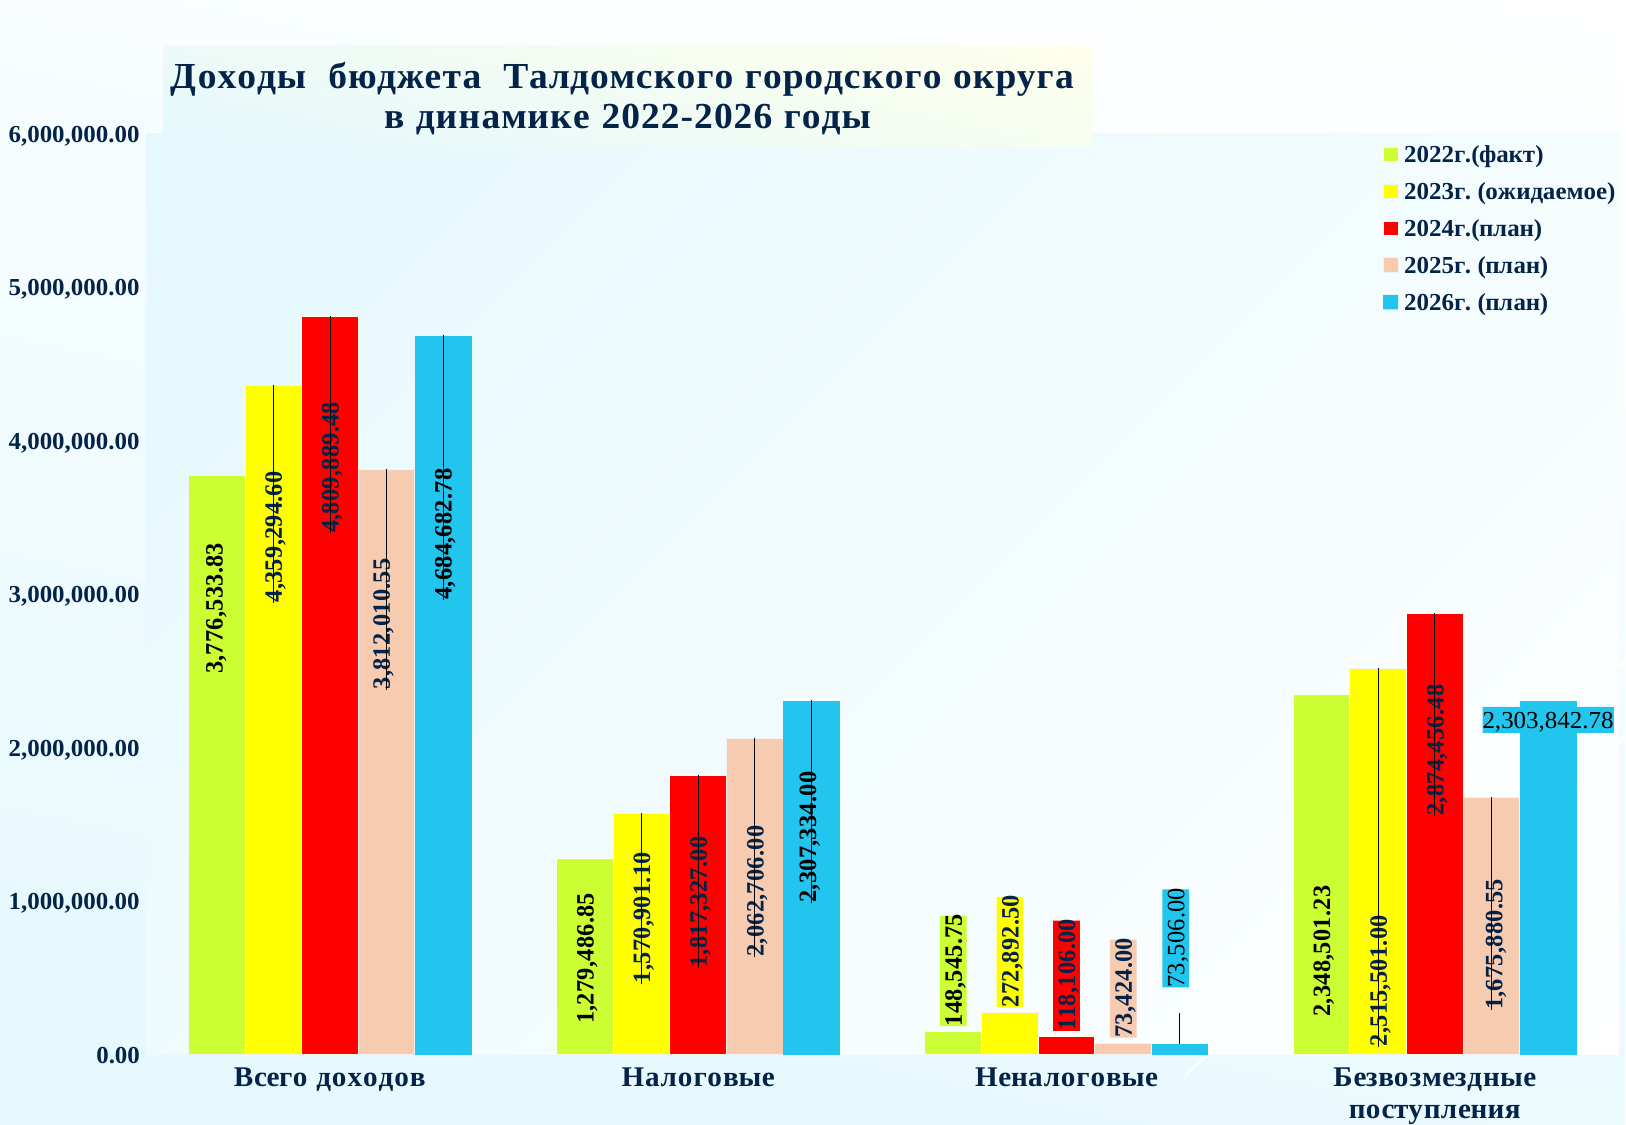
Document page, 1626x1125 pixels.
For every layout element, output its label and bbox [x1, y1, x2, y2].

chart [0, 0, 1625, 1125]
